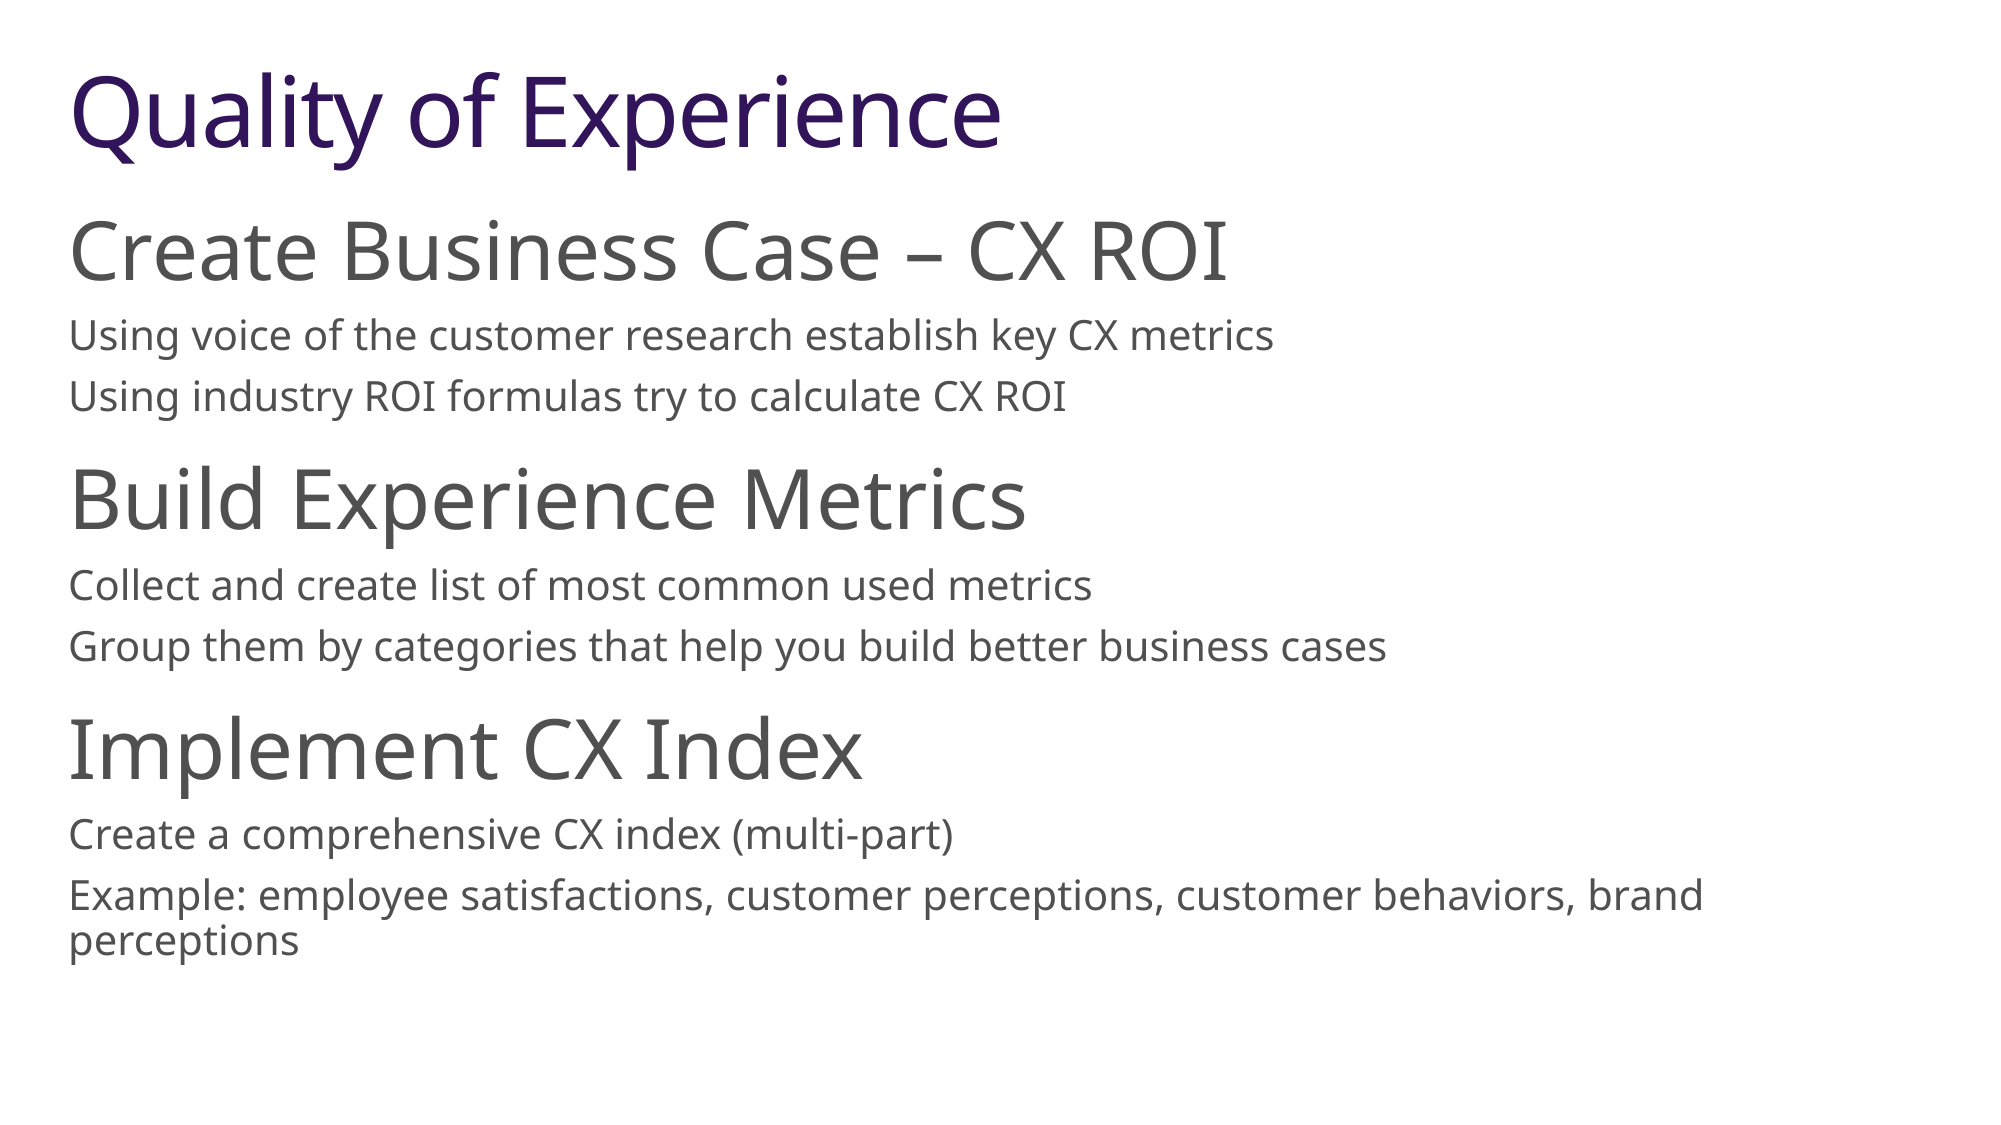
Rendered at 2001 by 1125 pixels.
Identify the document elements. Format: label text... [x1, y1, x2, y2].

list Create Business Case – CX ROI Using voice of the customer research establish key CX metrics Using industry ROI formulas try to calculate CX ROI Build Experience Metrics Collect and create list of most common used metrics Group them by categories that help you build better business cases Implement CX Index Create a comprehensive CX index (multi-part) Example: employee satisfactions, customer perceptions, customer behaviors, brand perceptions [44, 195, 1956, 946]
title Quality of Experience [44, 47, 1957, 196]
